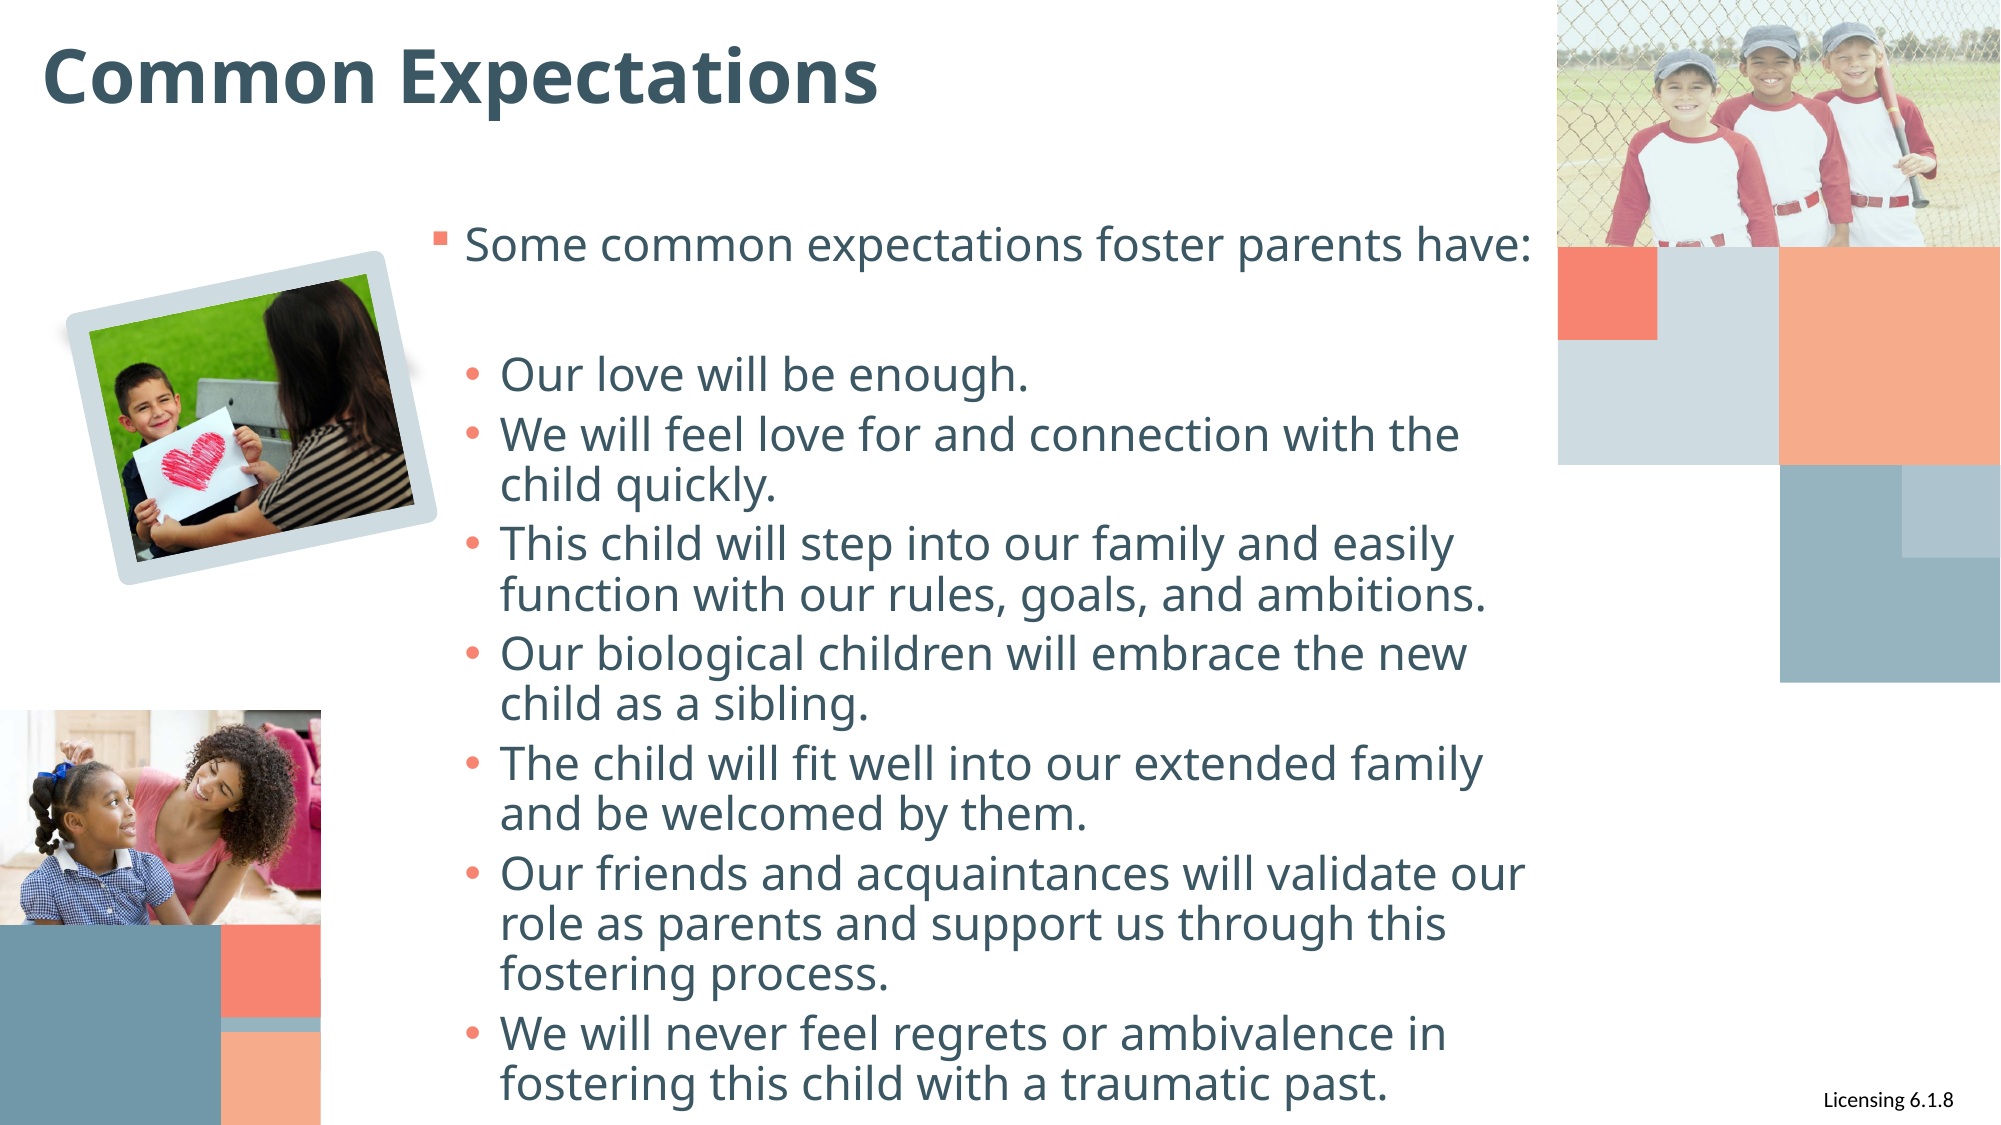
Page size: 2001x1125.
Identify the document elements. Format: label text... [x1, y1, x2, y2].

text_box Licensing 6.1.8 [1809, 1078, 2000, 1125]
list Some common expectations foster parents have: Our love will be enough. We will feel love for and connection with the child quickly. This child will step into our family and easily function with our rules, goals, and ambitions. Our biological children will embrace the new child as a sibling. The child will fit well into our extended family and be welcomed by them. Our friends and acquaintances will validate our role as parents and support us through this fostering process. We will never feel regrets or ambivalence in fostering this child with a traumatic past. [414, 214, 1586, 1125]
picture [0, 710, 321, 925]
picture [89, 274, 414, 562]
title Common Expectations [26, 22, 1530, 125]
